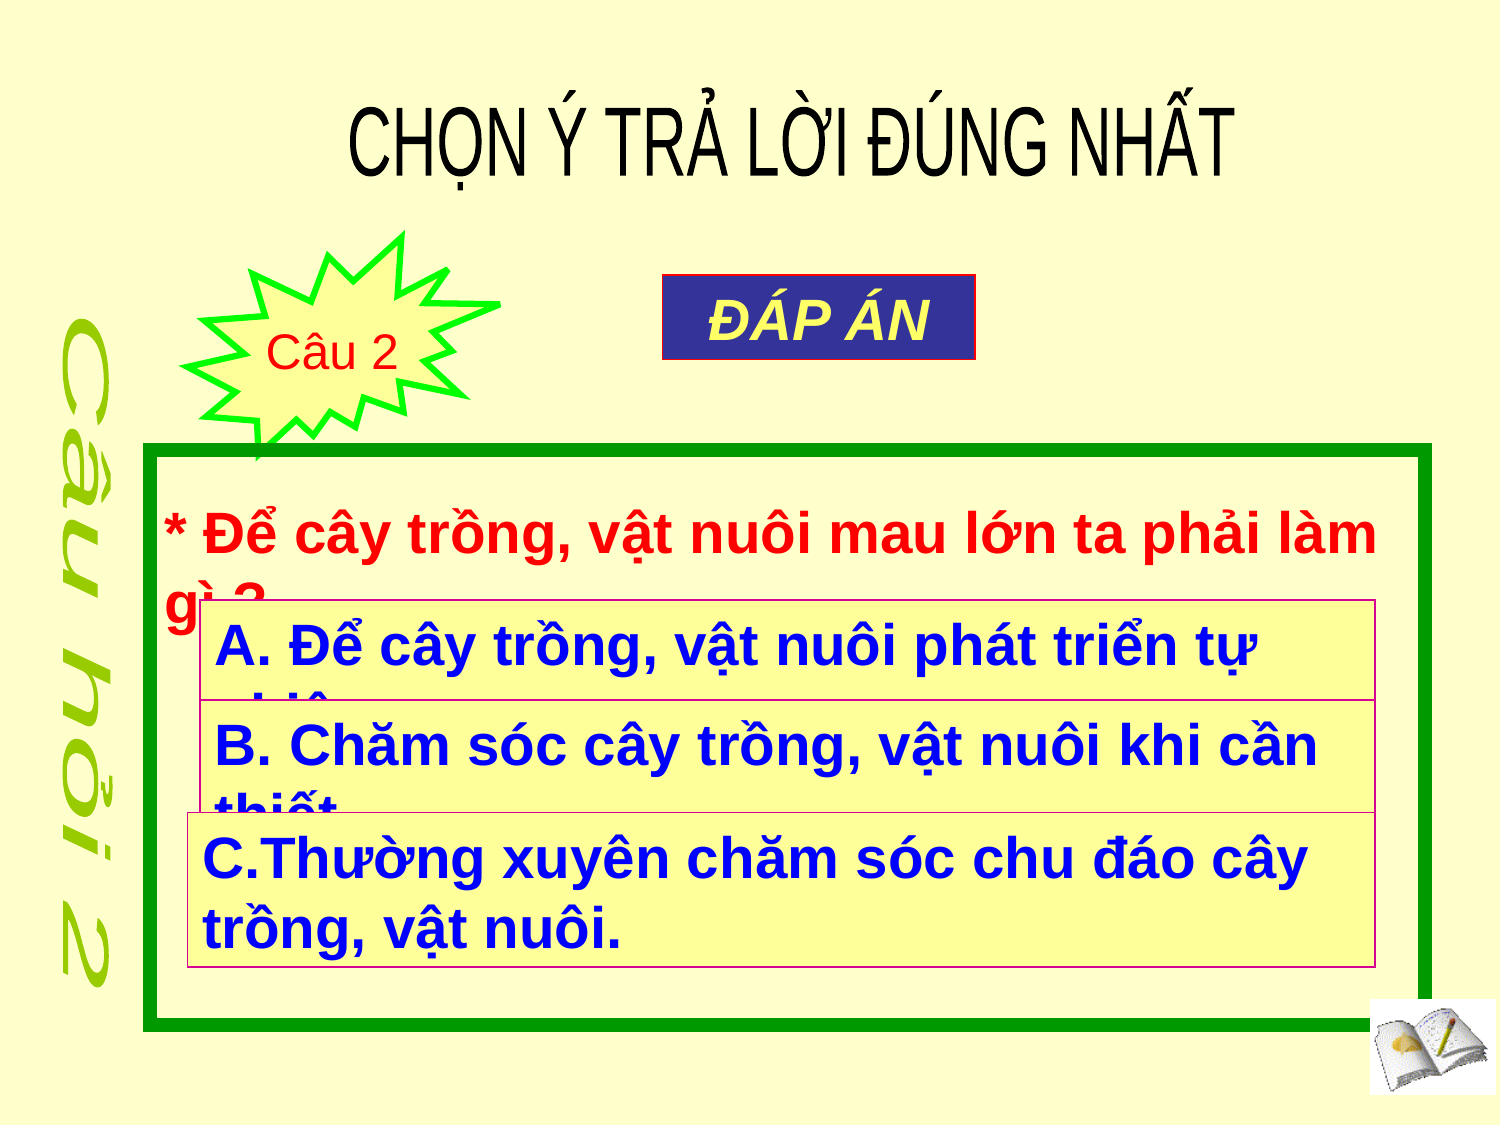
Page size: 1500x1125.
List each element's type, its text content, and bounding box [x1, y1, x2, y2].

text_box B. Chăm sóc cây trồng, vật nuôi khi cần thiết. [200, 699, 1375, 812]
text_box [149, 450, 1425, 1025]
text_box ĐÁP ÁN [662, 275, 975, 360]
text_box * Để cây trồng, vật nuôi mau lớn ta phải làm gì ? [150, 487, 1450, 643]
text_box A. Để cây trồng, vật nuôi phát triển tự nhiên. [200, 599, 1375, 699]
text_box Câu 2 [187, 237, 500, 450]
picture [1370, 998, 1496, 1095]
text_box C.Thường xuyên chăm sóc chu đáo cây trồng, vật nuôi. [187, 812, 1375, 968]
